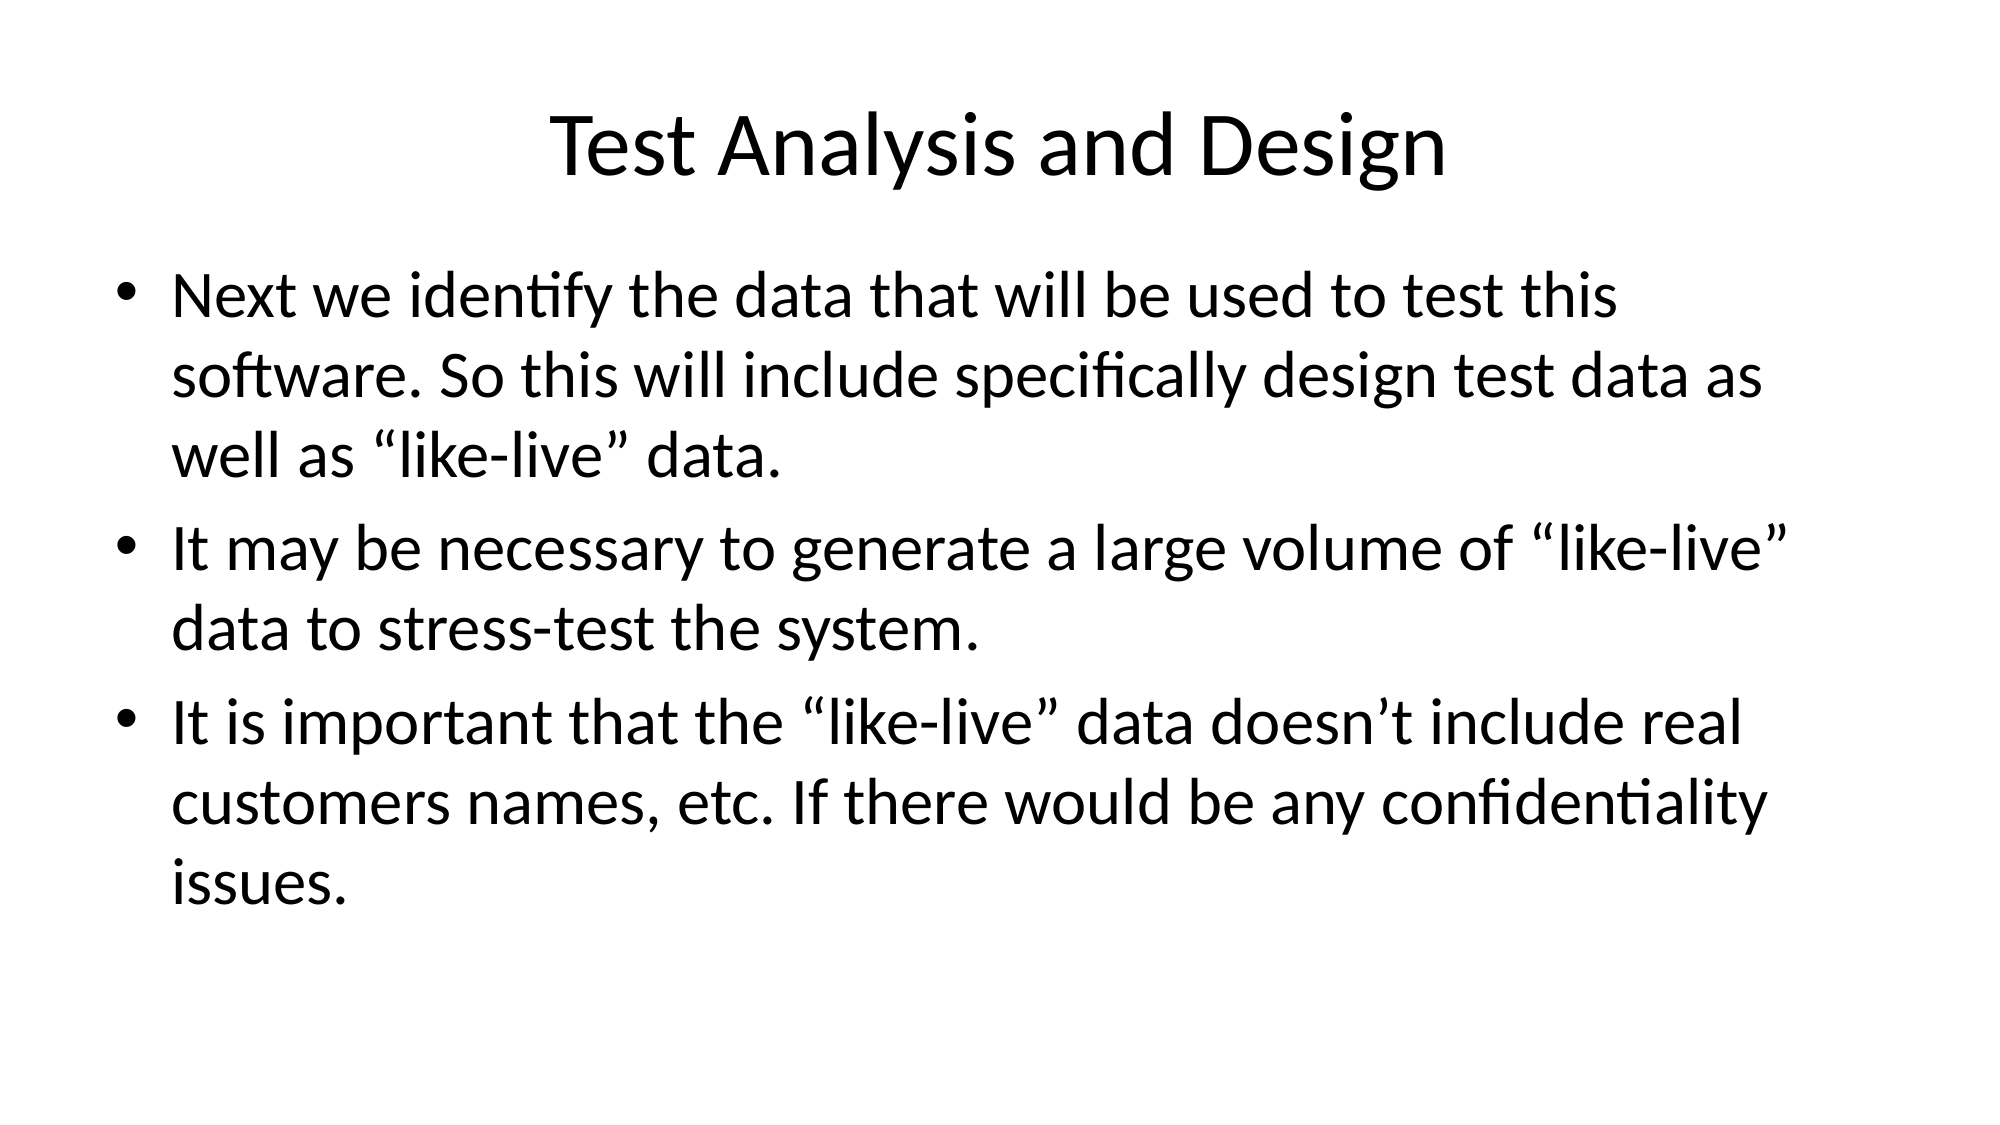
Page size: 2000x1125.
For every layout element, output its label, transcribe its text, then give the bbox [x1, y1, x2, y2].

title Test Analysis and Design [99, 45, 1900, 233]
list Next we identify the data that will be used to test this software. So this will include specifically design test data as well as “like-live” data. It may be necessary to generate a large volume of “like-live” data to stress-test the system. It is important that the “like-live” data doesn’t include real customers names, etc. If there would be any confidentiality issues. [99, 243, 1851, 1047]
